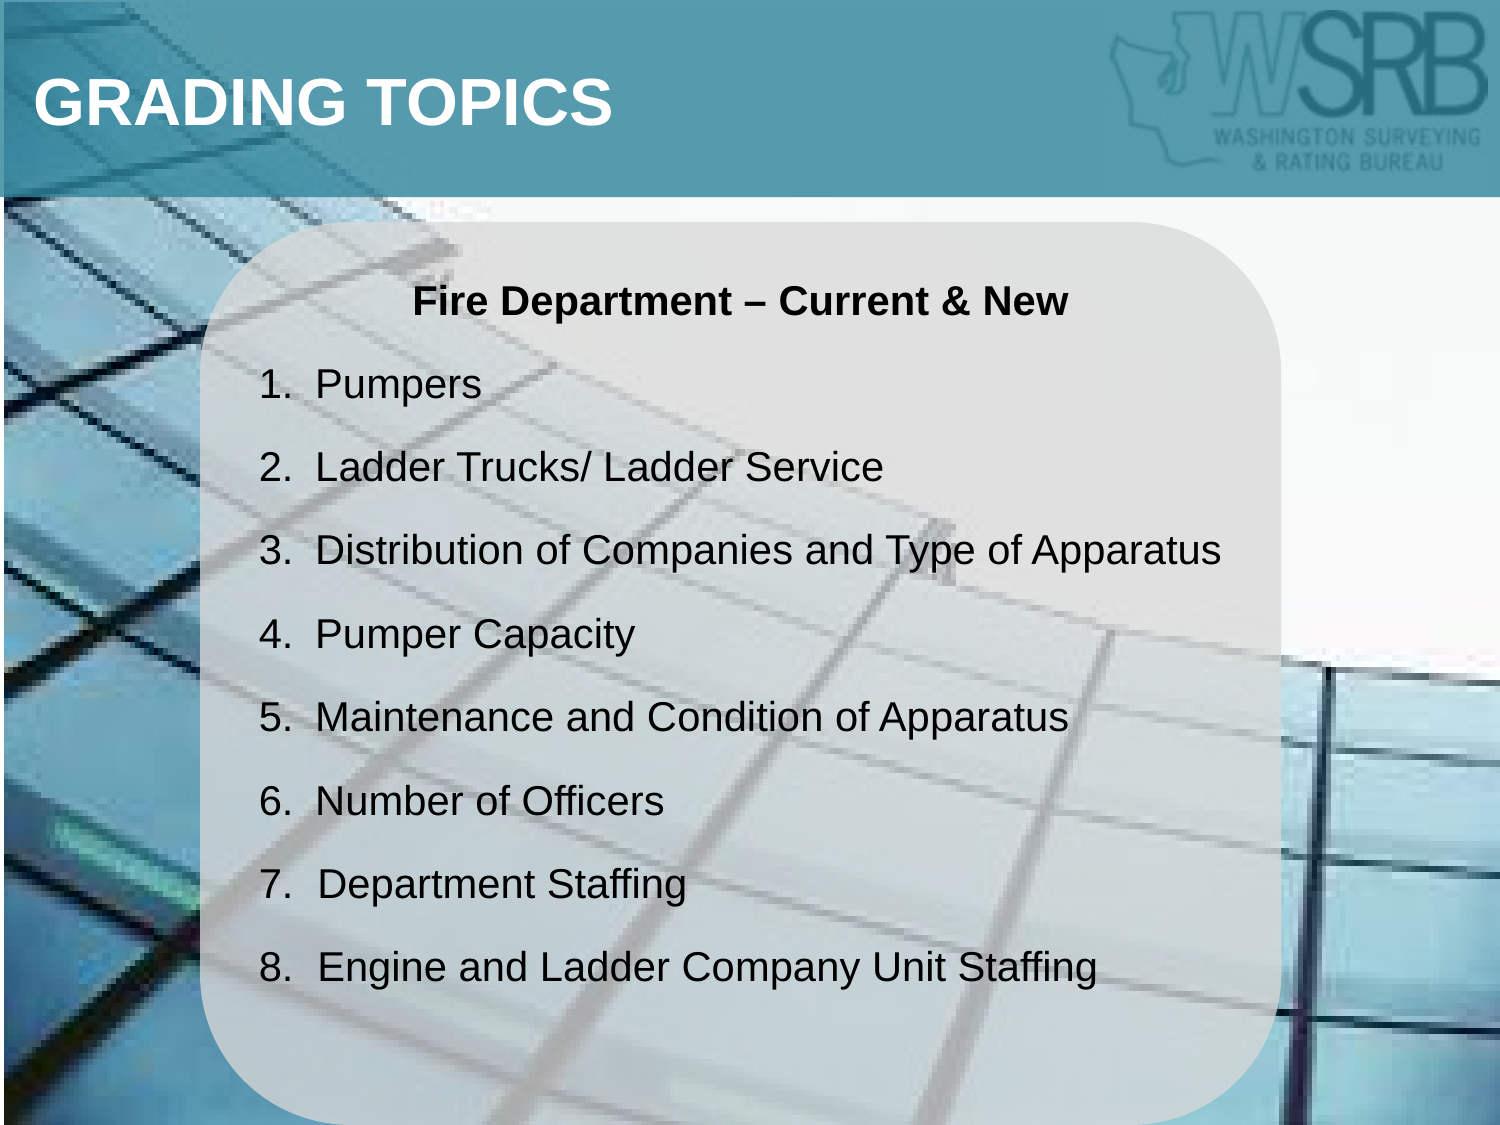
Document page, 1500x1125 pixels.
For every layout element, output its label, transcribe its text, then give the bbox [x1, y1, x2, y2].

text_box Grading Topics [0, 0, 1500, 4]
picture [3, 2, 1500, 1125]
